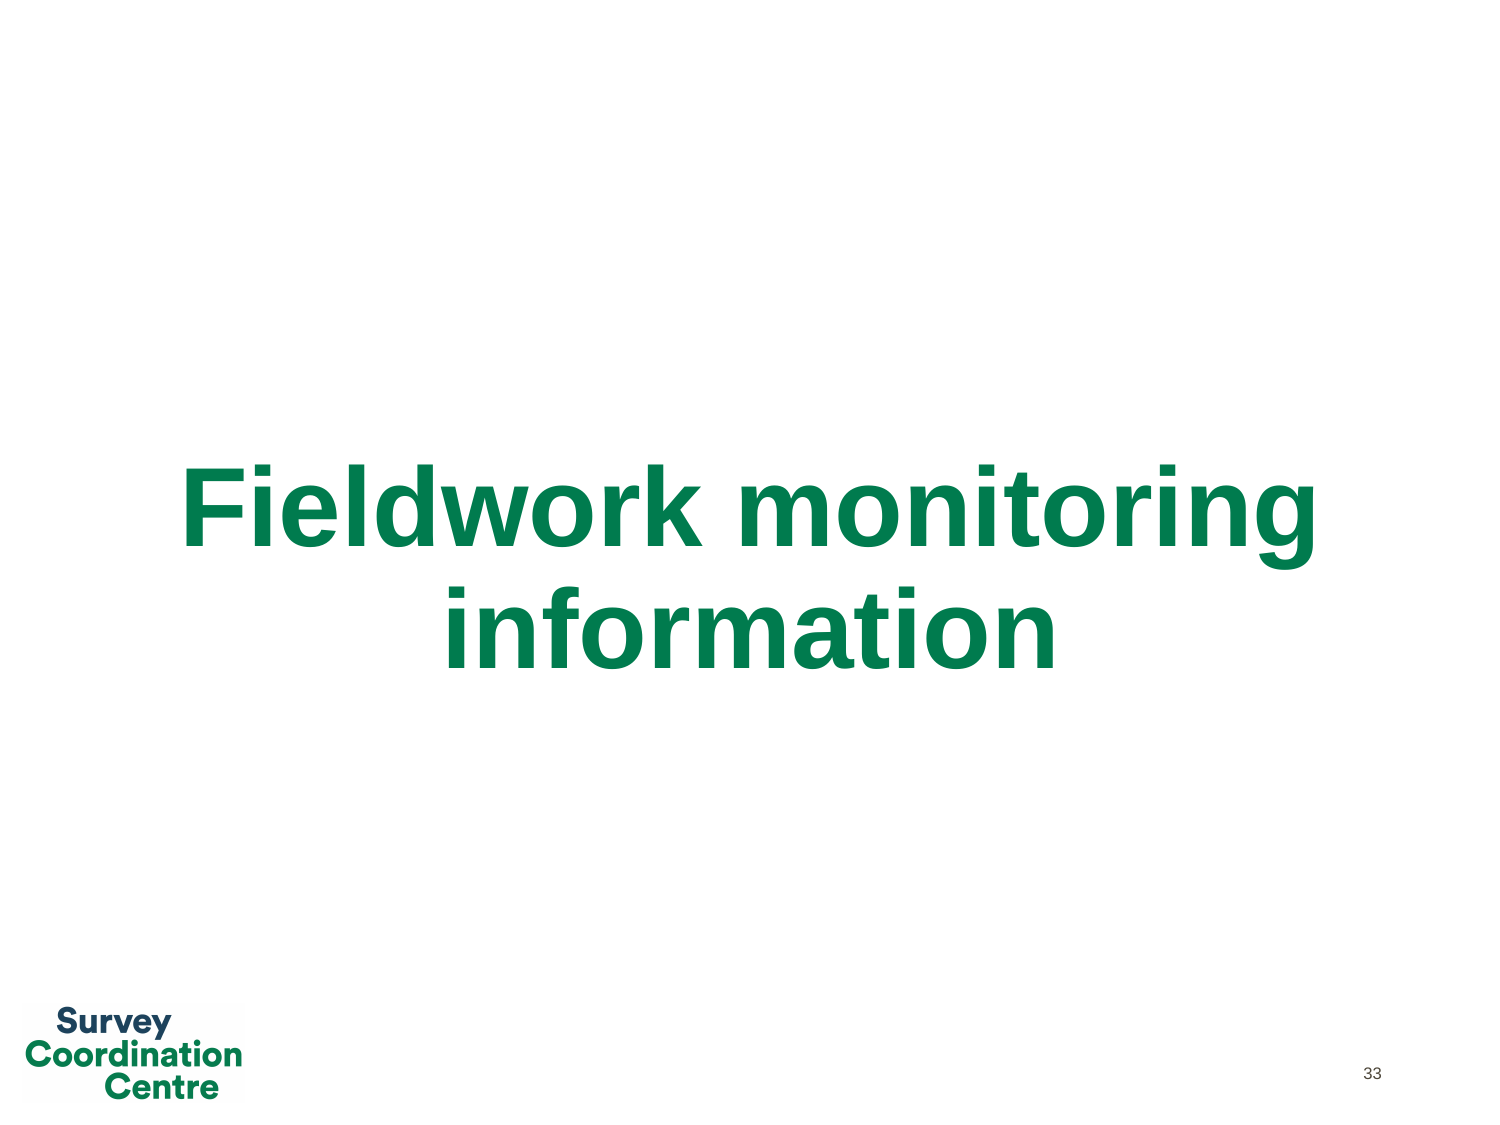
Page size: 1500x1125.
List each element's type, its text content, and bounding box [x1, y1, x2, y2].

slide_number 33 [1059, 1042, 1397, 1103]
list Fieldwork monitoring information [59, 129, 1443, 874]
picture [22, 1003, 245, 1103]
